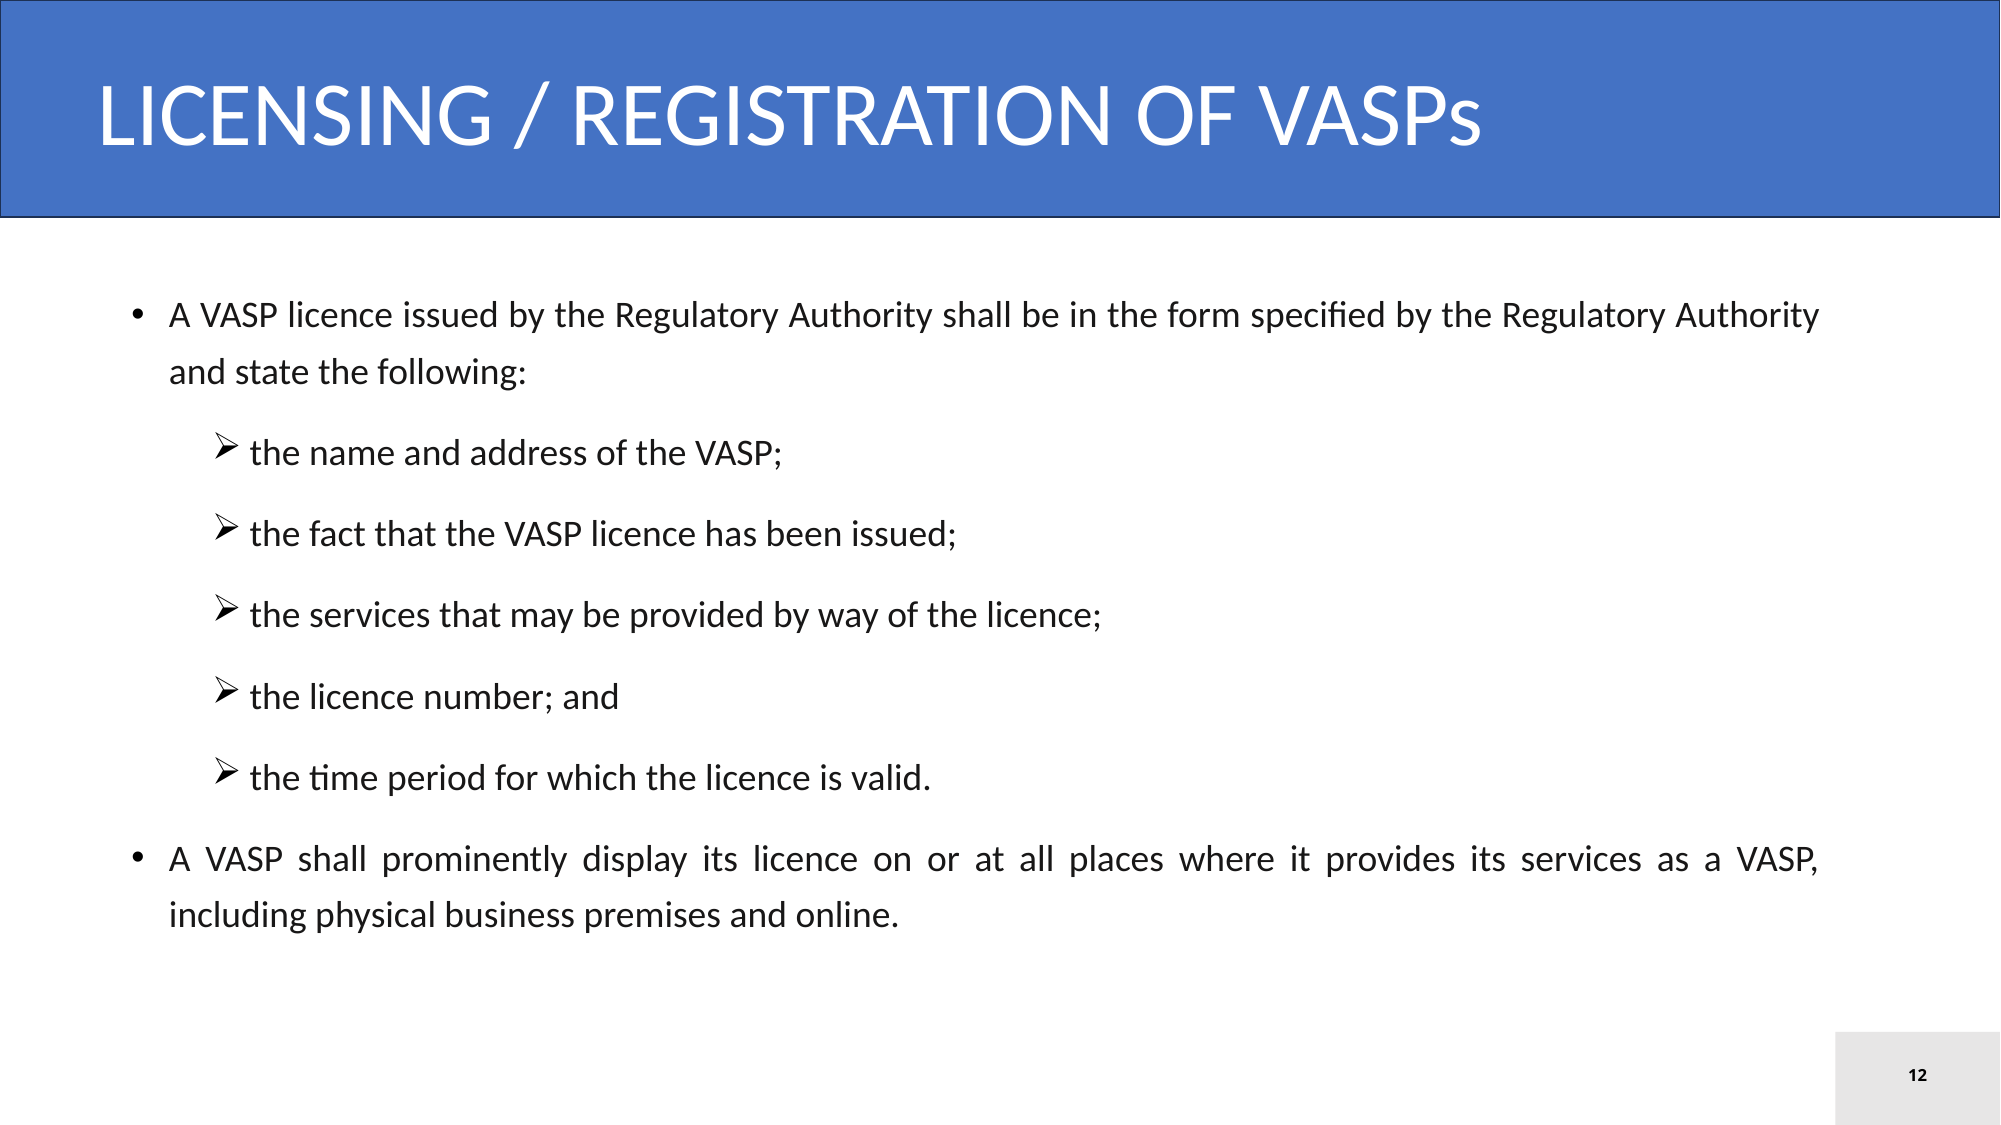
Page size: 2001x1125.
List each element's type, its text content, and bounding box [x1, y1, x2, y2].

text_box LICENSING / REGISTRATION OF VASPs [0, 0, 2000, 218]
list A VASP licence issued by the Regulatory Authority shall be in the form specified by the Regulatory Authority and state the following: the name and address of the VASP; the fact that the VASP licence has been issued; the services that may be provided by way of the licence; the licence number; and the time period for which the licence is valid. A VASP shall prominently display its licence on or at all places where it provides its services as a VASP, including physical business premises and online. [116, 271, 1879, 984]
